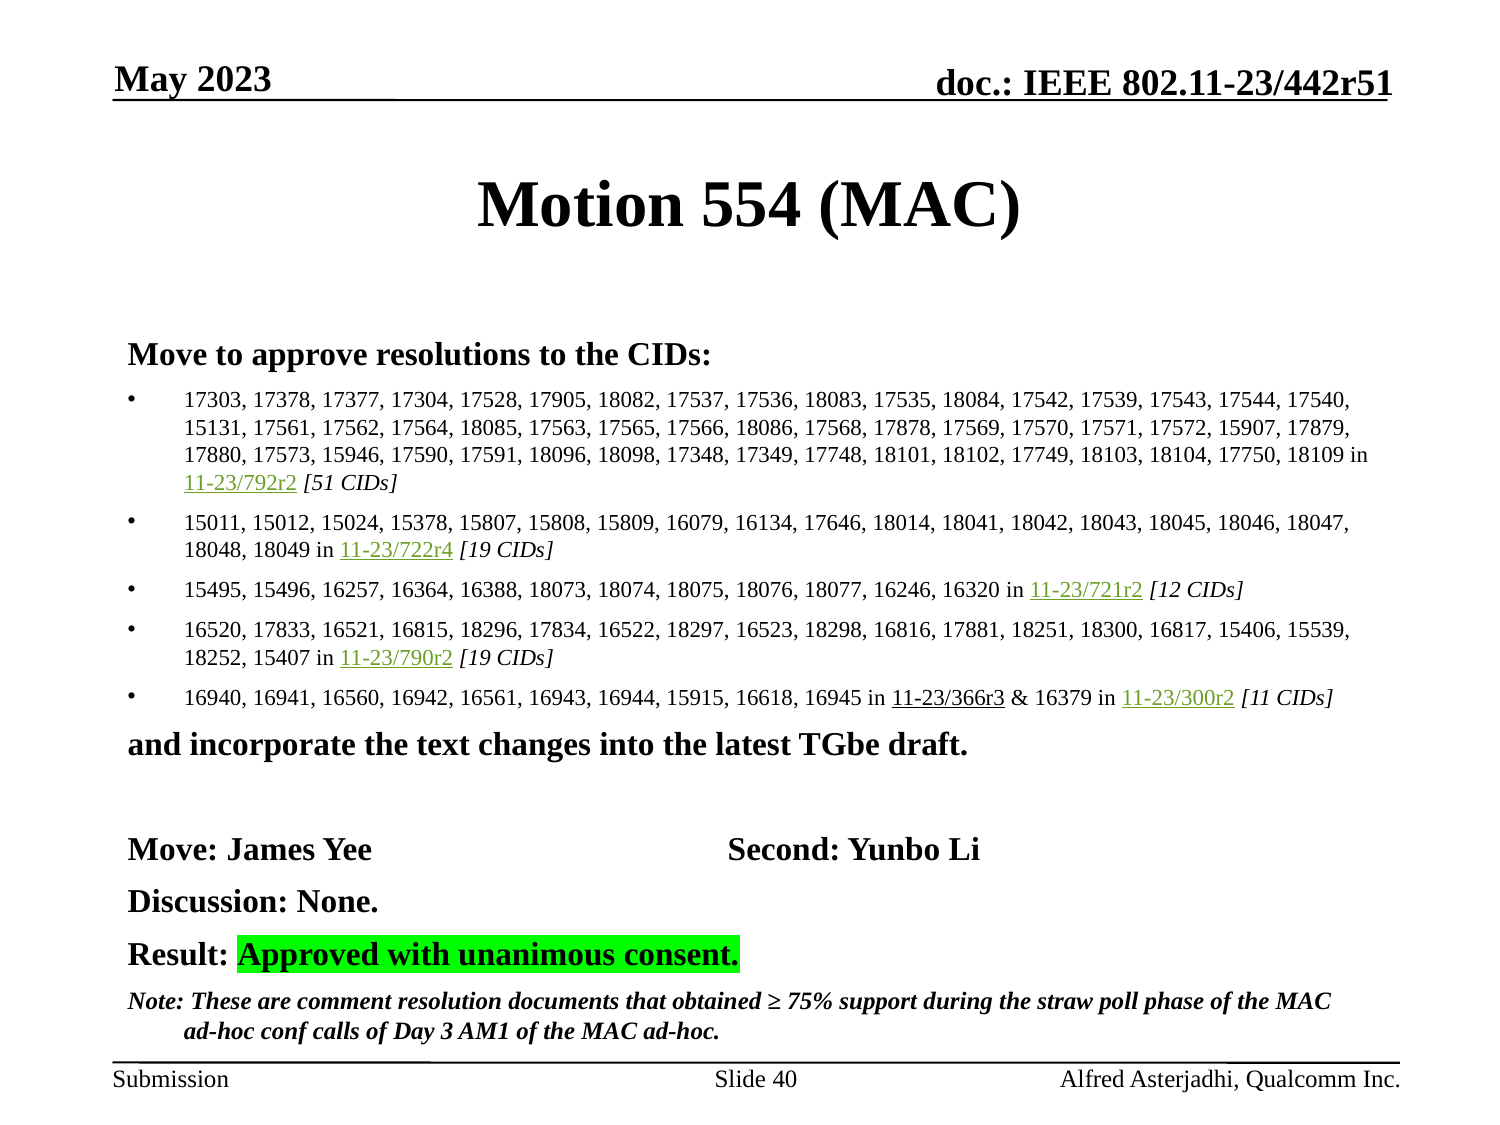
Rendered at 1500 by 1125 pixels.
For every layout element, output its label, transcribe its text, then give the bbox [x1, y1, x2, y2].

slide_number Slide 40 [712, 1061, 800, 1123]
list Move to approve resolutions to the CIDs: 17303, 17378, 17377, 17304, 17528, 17905, 18082, 17537, 17536, 18083, 17535, 18084, 17542, 17539, 17543, 17544, 17540, 15131, 17561, 17562, 17564, 18085, 17563, 17565, 17566, 18086, 17568, 17878, 17569, 17570, 17571, 17572, 15907, 17879, 17880, 17573, 15946, 17590, 17591, 18096, 18098, 17348, 17349, 17748, 18101, 18102, 17749, 18103, 18104, 17750, 18109 in 11-23/792r2 [51 CIDs] 15011, 15012, 15024, 15378, 15807, 15808, 15809, 16079, 16134, 17646, 18014, 18041, 18042, 18043, 18045, 18046, 18047, 18048, 18049 in 11-23/722r4 [19 CIDs] 15495, 15496, 16257, 16364, 16388, 18073, 18074, 18075, 18076, 18077, 16246, 16320 in 11-23/721r2 [12 CIDs] 16520, 17833, 16521, 16815, 18296, 17834, 16522, 18297, 16523, 18298, 16816, 17881, 18251, 18300, 16817, 15406, 15539, 18252, 15407 in 11-23/790r2 [19 CIDs] 16940, 16941, 16560, 16942, 16561, 16943, 16944, 15915, 16618, 16945 in 11-23/366r3 & 16379 in 11-23/300r2 [11 CIDs] and incorporate the text changes into the latest TGbe draft. Move: James Yee Second: Yunbo Li Discussion: None. Result: Approved with unanimous consent. Note: These are comment resolution documents that obtained ≥ 75% support during the straw poll phase of the MAC ad-hoc conf calls of Day 3 AM1 of the MAC ad-hoc. [112, 324, 1388, 1063]
footer Alfred Asterjadhi, Qualcomm Inc. [878, 1061, 1402, 1093]
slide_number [114, 54, 423, 100]
title Motion 554 (MAC) [112, 112, 1388, 288]
